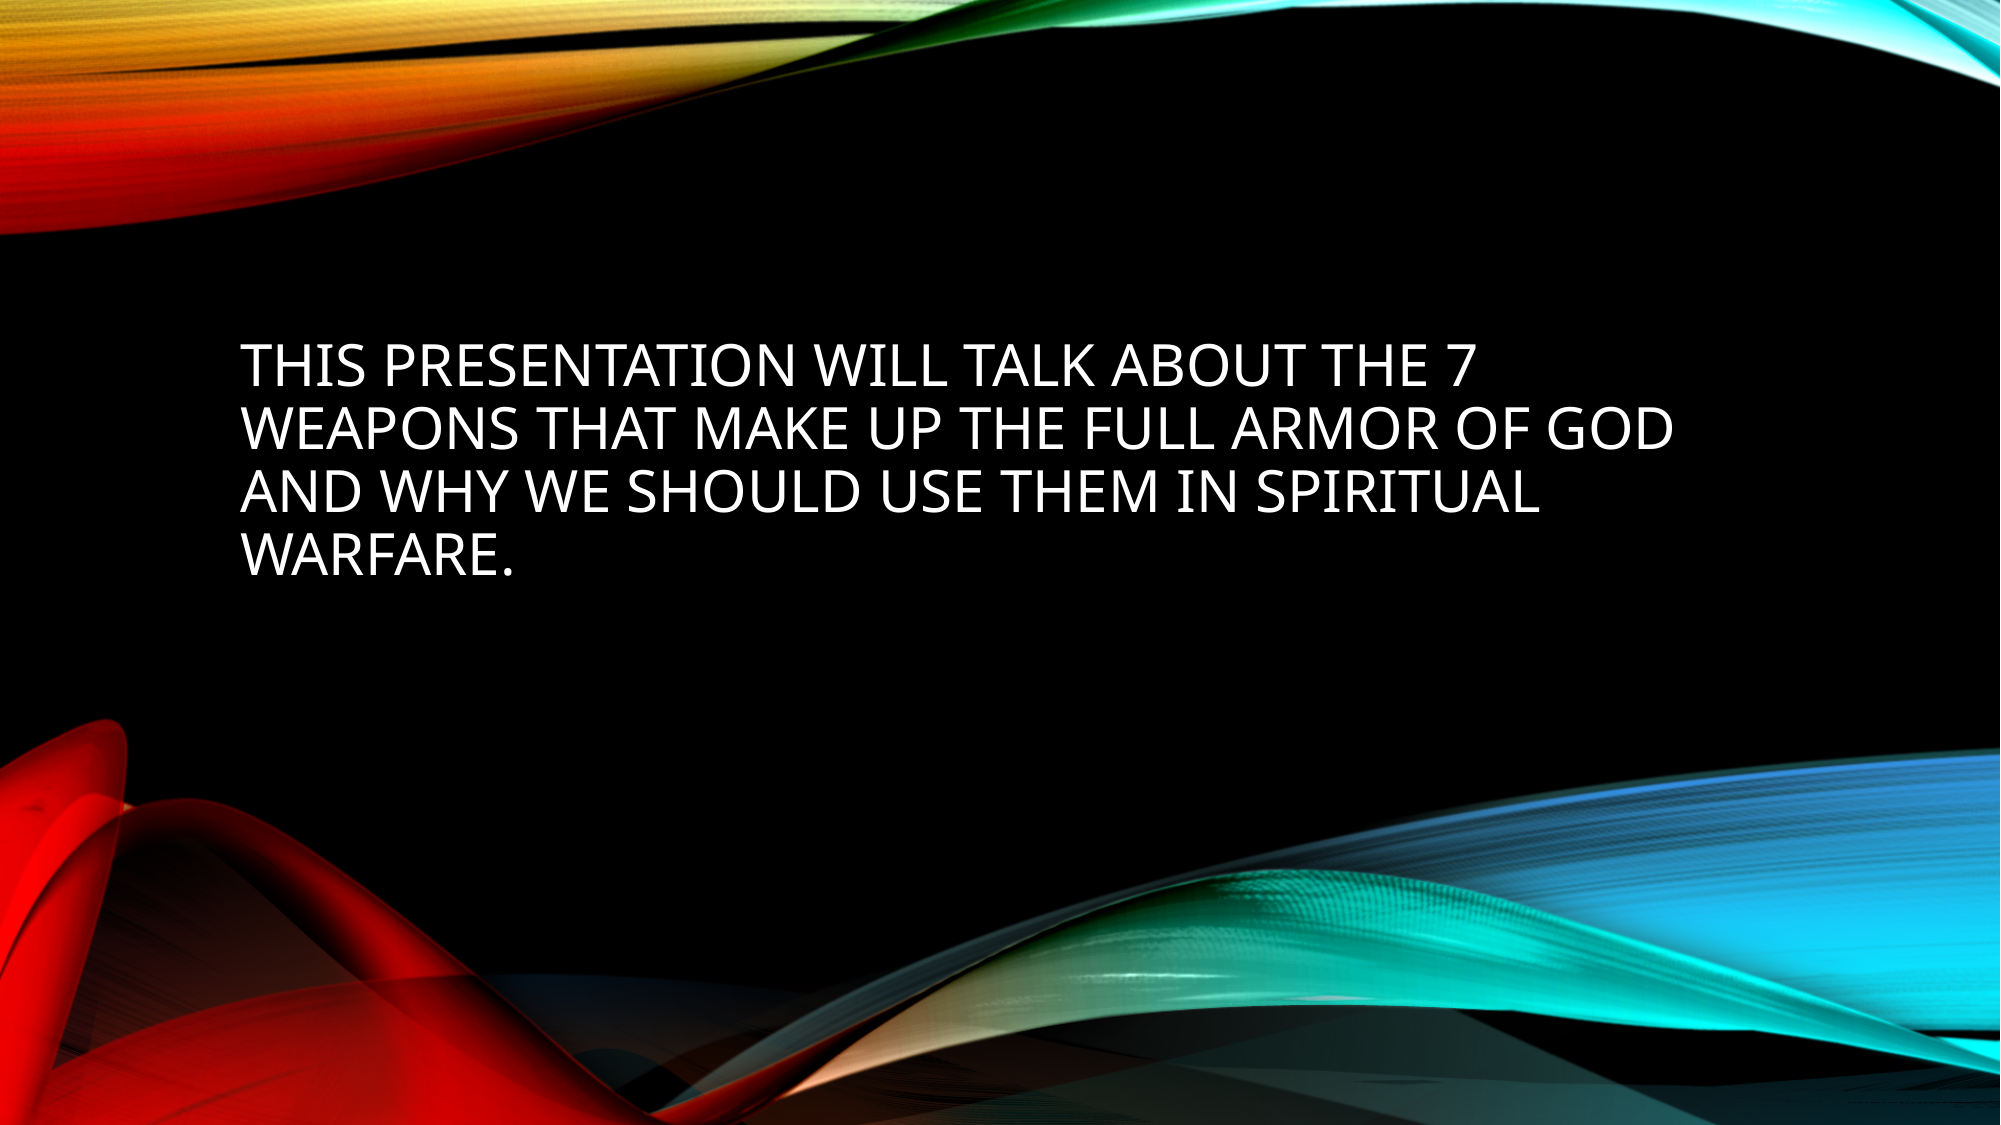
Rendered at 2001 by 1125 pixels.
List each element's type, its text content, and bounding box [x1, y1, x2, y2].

picture [0, 717, 2000, 1125]
title This presentation will talk about the 7 weapons that make up the full armor of god and why we should use them in spiritual warfare. [225, 295, 1775, 596]
picture [0, 0, 2000, 237]
